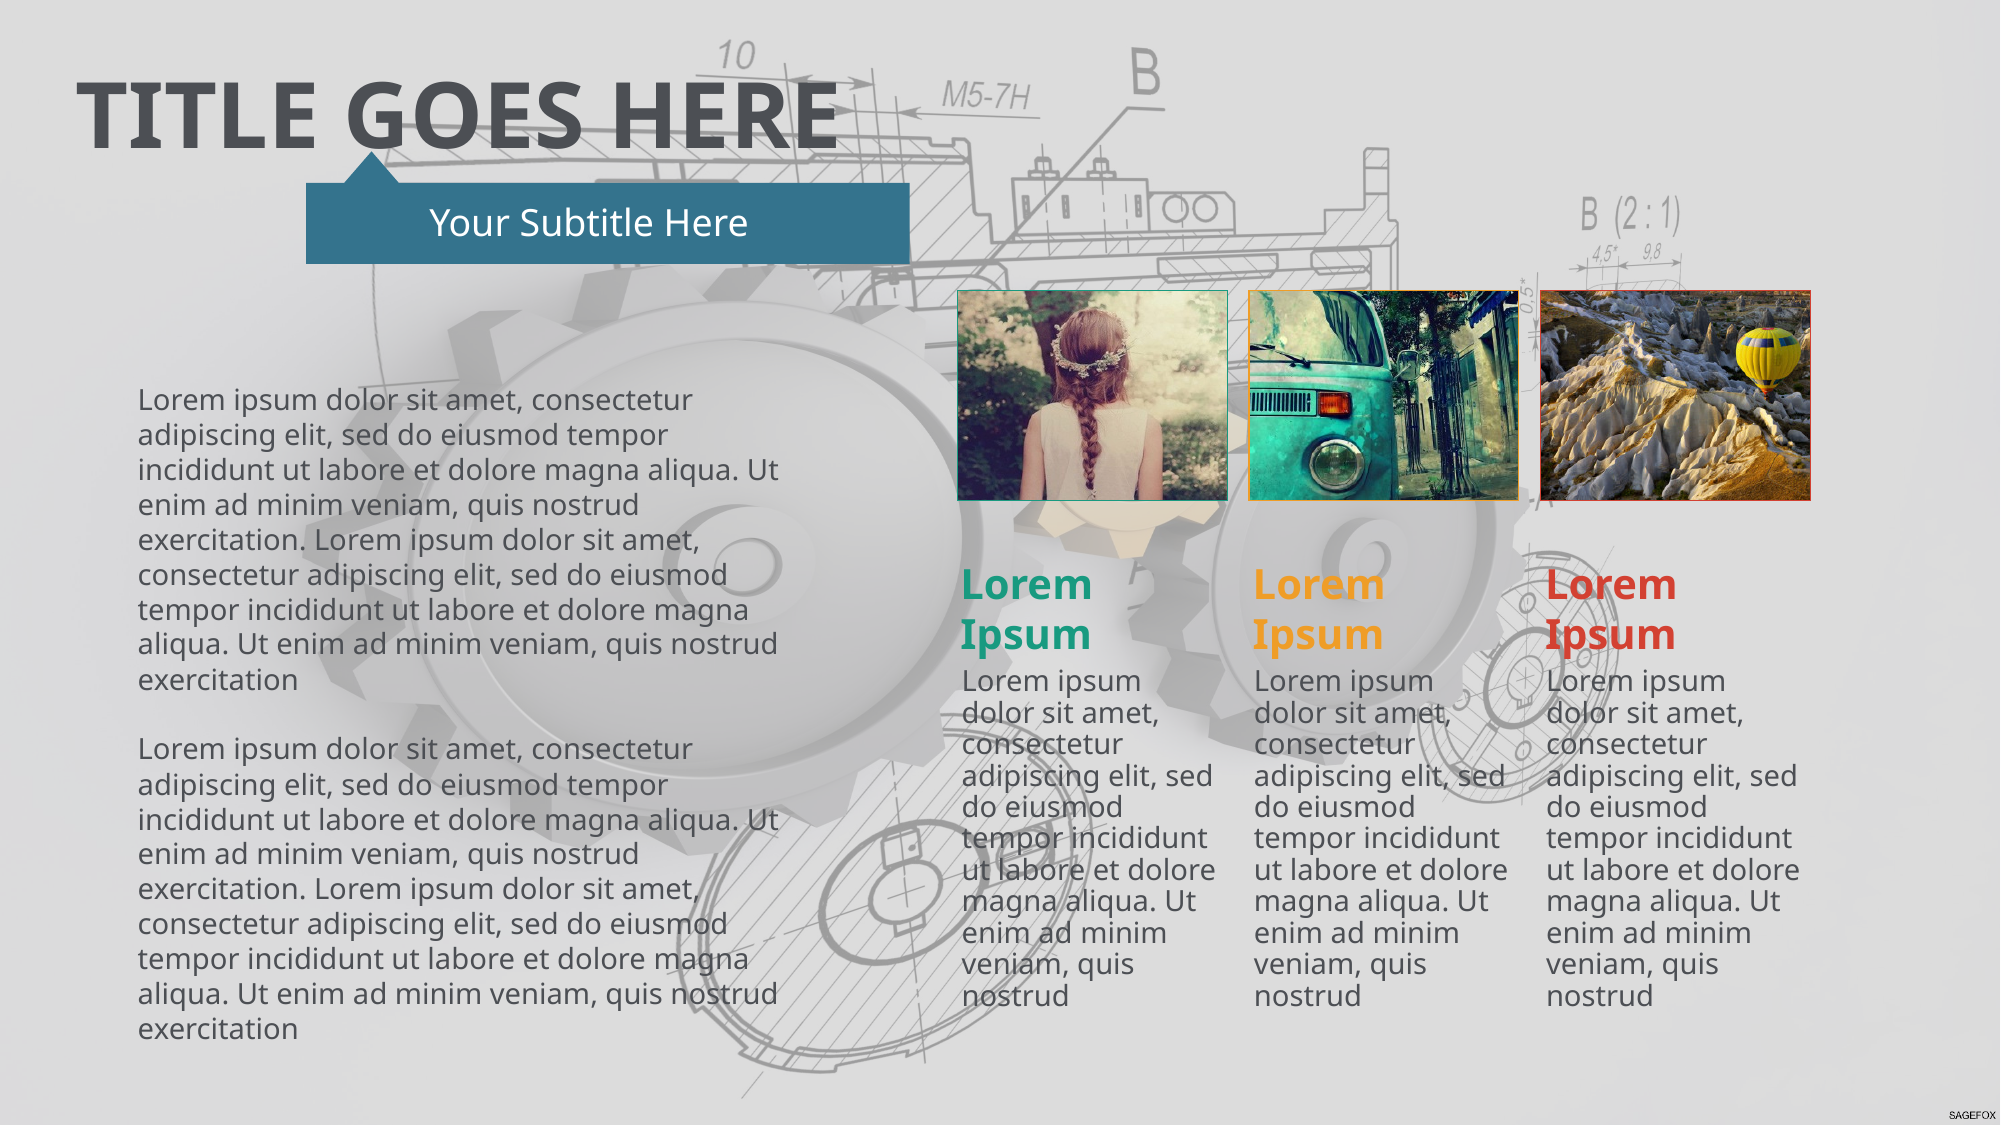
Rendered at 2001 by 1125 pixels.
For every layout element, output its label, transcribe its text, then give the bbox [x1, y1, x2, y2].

picture [1925, 0, 2001, 1125]
text_box [1248, 290, 1520, 502]
text_box TITLE GOES HERE [60, 49, 965, 175]
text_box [1530, 550, 1807, 1000]
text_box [945, 550, 1223, 1000]
text_box [1540, 290, 1812, 502]
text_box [306, 151, 910, 264]
text_box [956, 290, 1228, 502]
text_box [1237, 550, 1515, 1000]
text_box Lorem ipsum dolor sit amet, consectetur adipiscing elit, sed do eiusmod tempor incididunt ut labore et dolore magna aliqua. Ut enim ad minim veniam, quis nostrud exercitation. Lorem ipsum dolor sit amet, consectetur adipiscing elit, sed do eiusmod tempor incididunt ut labore et dolore magna aliqua. Ut enim ad minim veniam, quis nostrud exercitation Lorem ipsum dolor sit amet, consectetur adipiscing elit, sed do eiusmod tempor incididunt ut labore et dolore magna aliqua. Ut enim ad minim veniam, quis nostrud exercitation. Lorem ipsum dolor sit amet, consectetur adipiscing elit, sed do eiusmod tempor incididunt ut labore et dolore magna aliqua. Ut enim ad minim veniam, quis nostrud exercitation [122, 373, 798, 1125]
